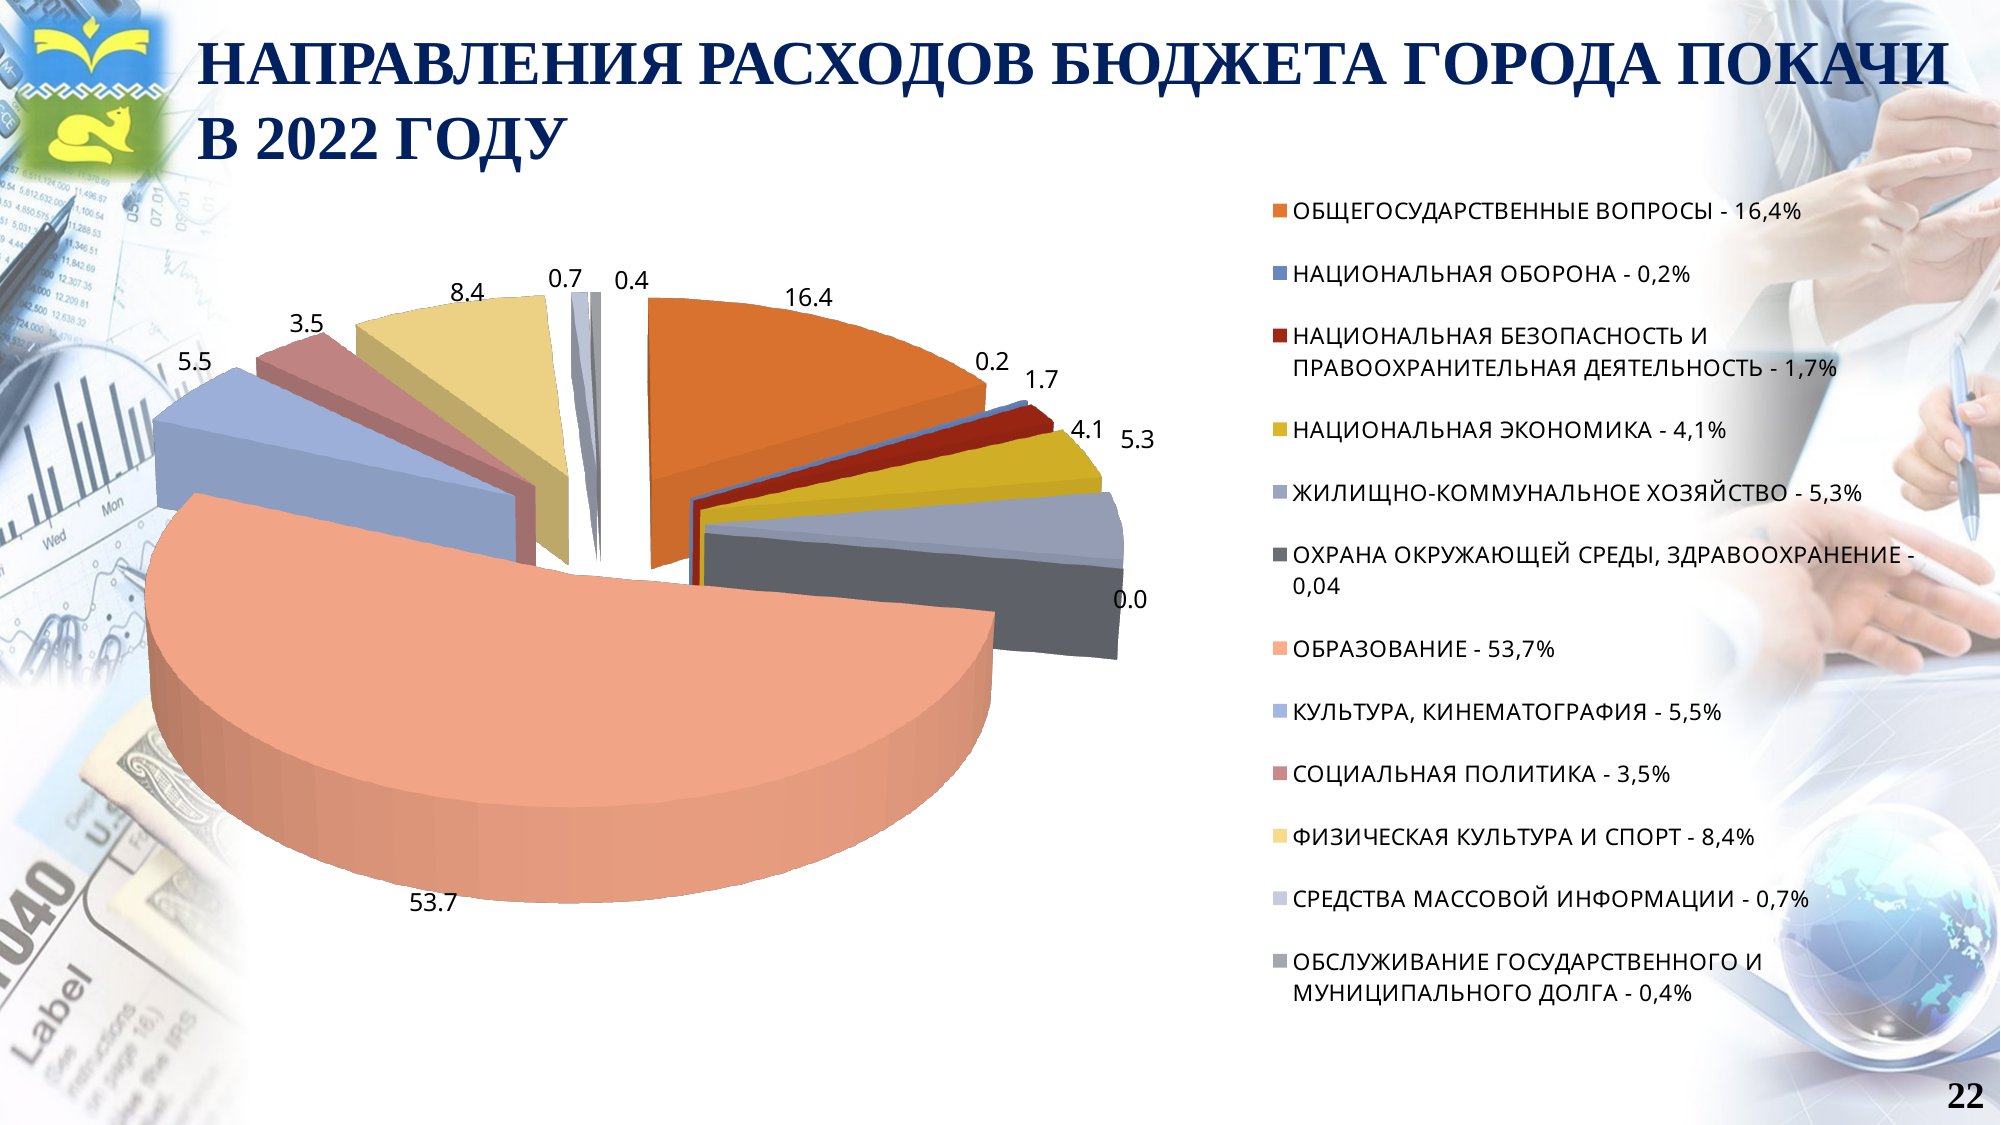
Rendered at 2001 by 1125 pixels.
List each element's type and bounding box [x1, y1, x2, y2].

chart [19, 157, 1948, 1110]
picture [0, 0, 2000, 1125]
